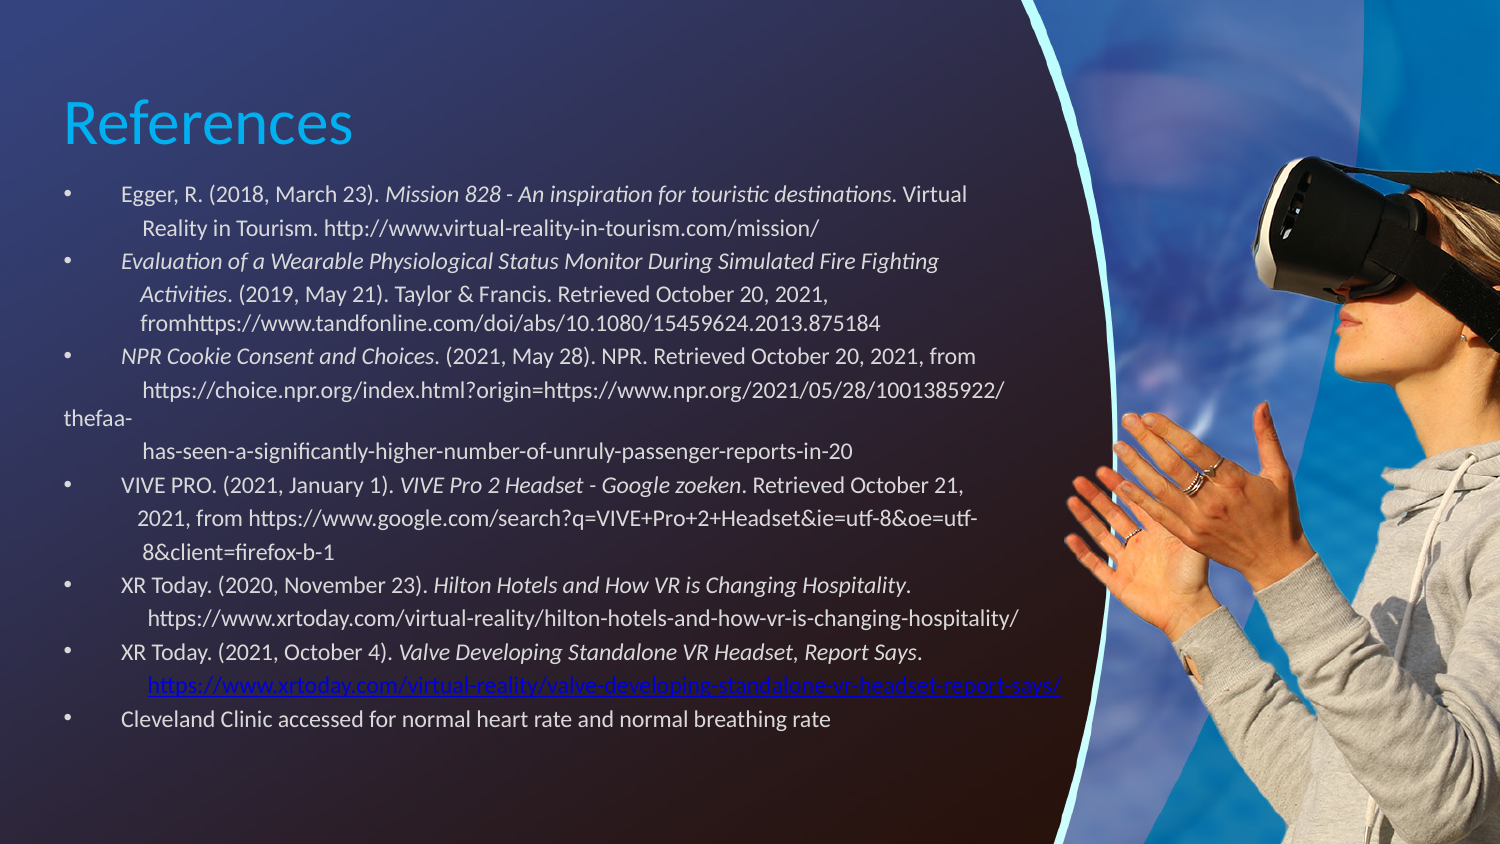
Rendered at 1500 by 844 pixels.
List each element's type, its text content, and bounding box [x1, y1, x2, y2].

picture [0, 0, 1500, 844]
list Egger, R. (2018, March 23). Mission 828 - An inspiration for touristic destinations. Virtual Reality in Tourism. http://www.virtual-reality-in-tourism.com/mission/ Evaluation of a Wearable Physiological Status Monitor During Simulated Fire Fighting Activities. (2019, May 21). Taylor & Francis. Retrieved October 20, 2021, fromhttps://www.tandfonline.com/doi/abs/10.1080/15459624.2013.875184 NPR Cookie Consent and Choices. (2021, May 28). NPR. Retrieved October 20, 2021, from https://choice.npr.org/index.html?origin=https://www.npr.org/2021/05/28/1001385922/thefaa- has-seen-a-significantly-higher-number-of-unruly-passenger-reports-in-20 VIVE PRO. (2021, January 1). VIVE Pro 2 Headset - Google zoeken. Retrieved October 21, 2021, from https://www.google.com/search?q=VIVE+Pro+2+Headset&ie=utf-8&oe=utf- 8&client=firefox-b-1 XR Today. (2020, November 23). Hilton Hotels and How VR is Changing Hospitality. https://www.xrtoday.com/virtual-reality/hilton-hotels-and-how-vr-is-changing-hospitality/ XR Today. (2021, October 4). Valve Developing Standalone VR Headset, Report Says. https://www.xrtoday.com/virtual-reality/valve-developing-standalone-vr-headset-report-says/ Cleveland Clinic accessed for normal heart rate and normal breathing rate [48, 171, 1076, 748]
title References [48, 71, 1076, 166]
